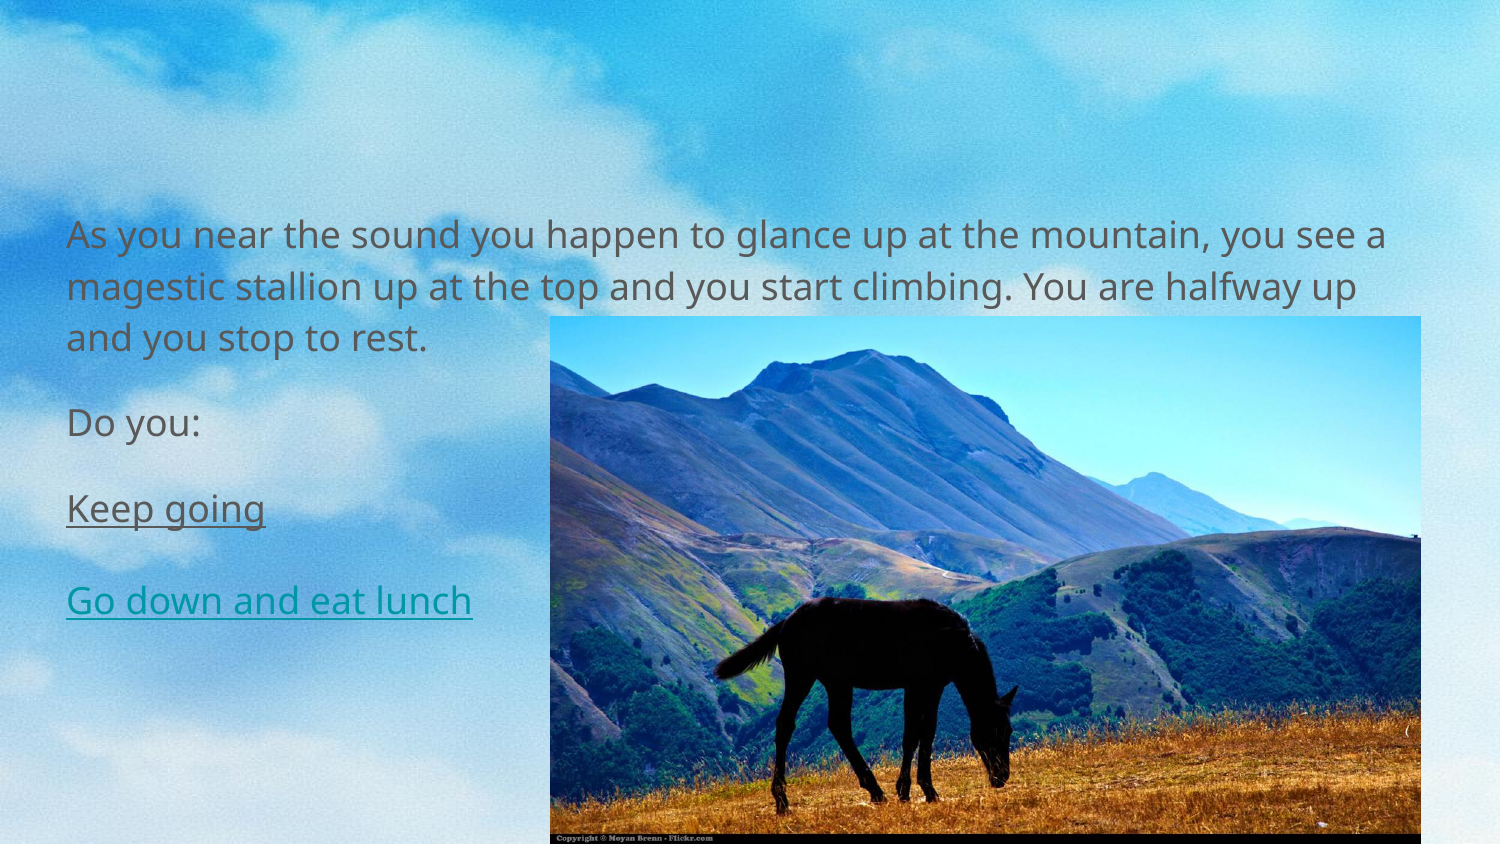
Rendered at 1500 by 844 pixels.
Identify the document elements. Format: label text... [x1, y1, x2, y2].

list As you near the sound you happen to glance up at the mountain, you see a magestic stallion up at the top and you start climbing. You are halfway up and you stop to rest. Do you: Keep going Go down and eat lunch [51, 189, 1449, 750]
picture [0, 0, 1500, 844]
